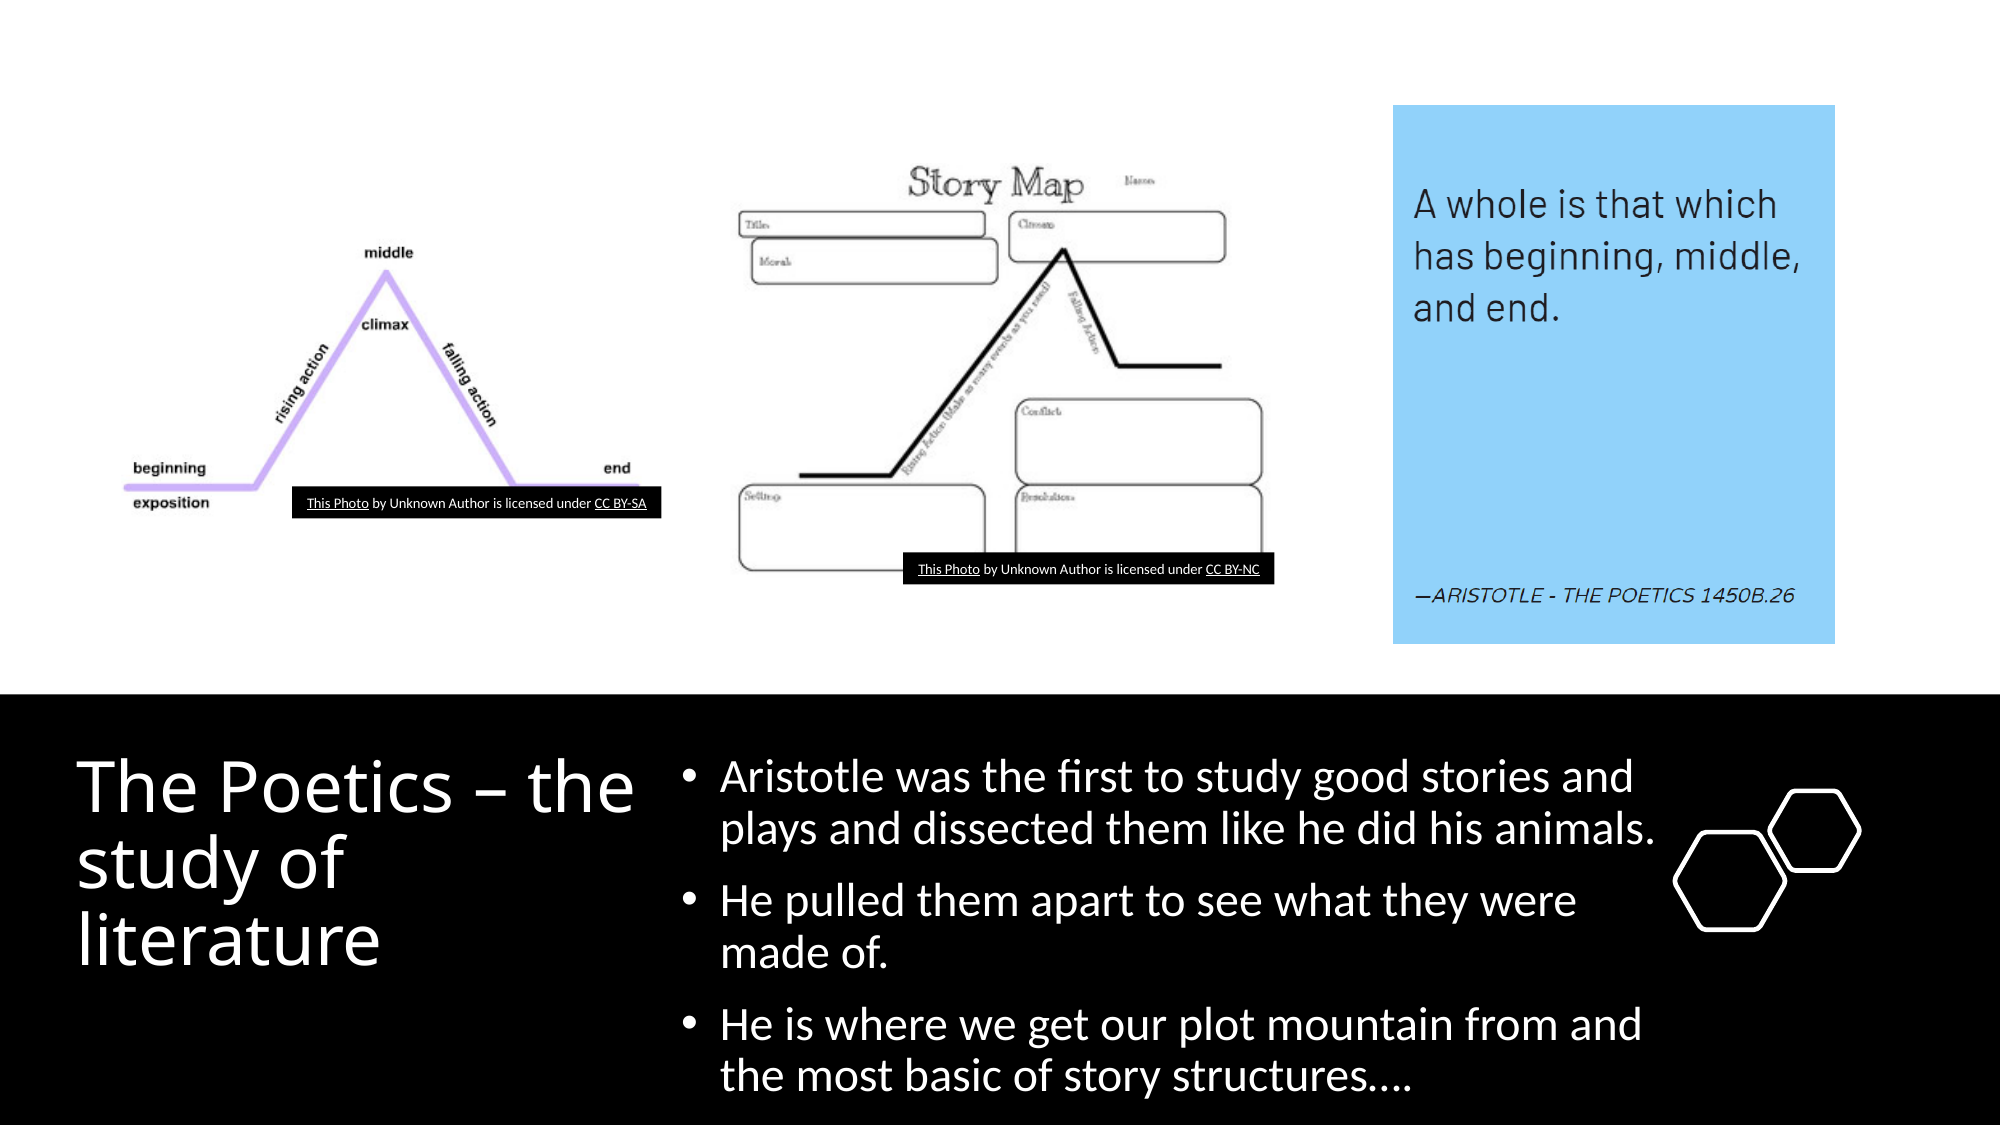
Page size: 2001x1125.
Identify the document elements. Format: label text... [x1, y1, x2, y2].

text_box [0, 693, 2000, 1125]
picture [1393, 105, 1835, 644]
list Aristotle was the first to study good stories and plays and dissected them like he did his animals. He pulled them apart to see what they were made of. He is where we get our plot mountain from and the most basic of story structures…. [665, 743, 1675, 1125]
picture [101, 229, 666, 520]
text_box [0, 0, 2000, 693]
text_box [1674, 790, 1860, 930]
title The Poetics – the study of literature [61, 743, 665, 990]
picture [718, 163, 1280, 586]
